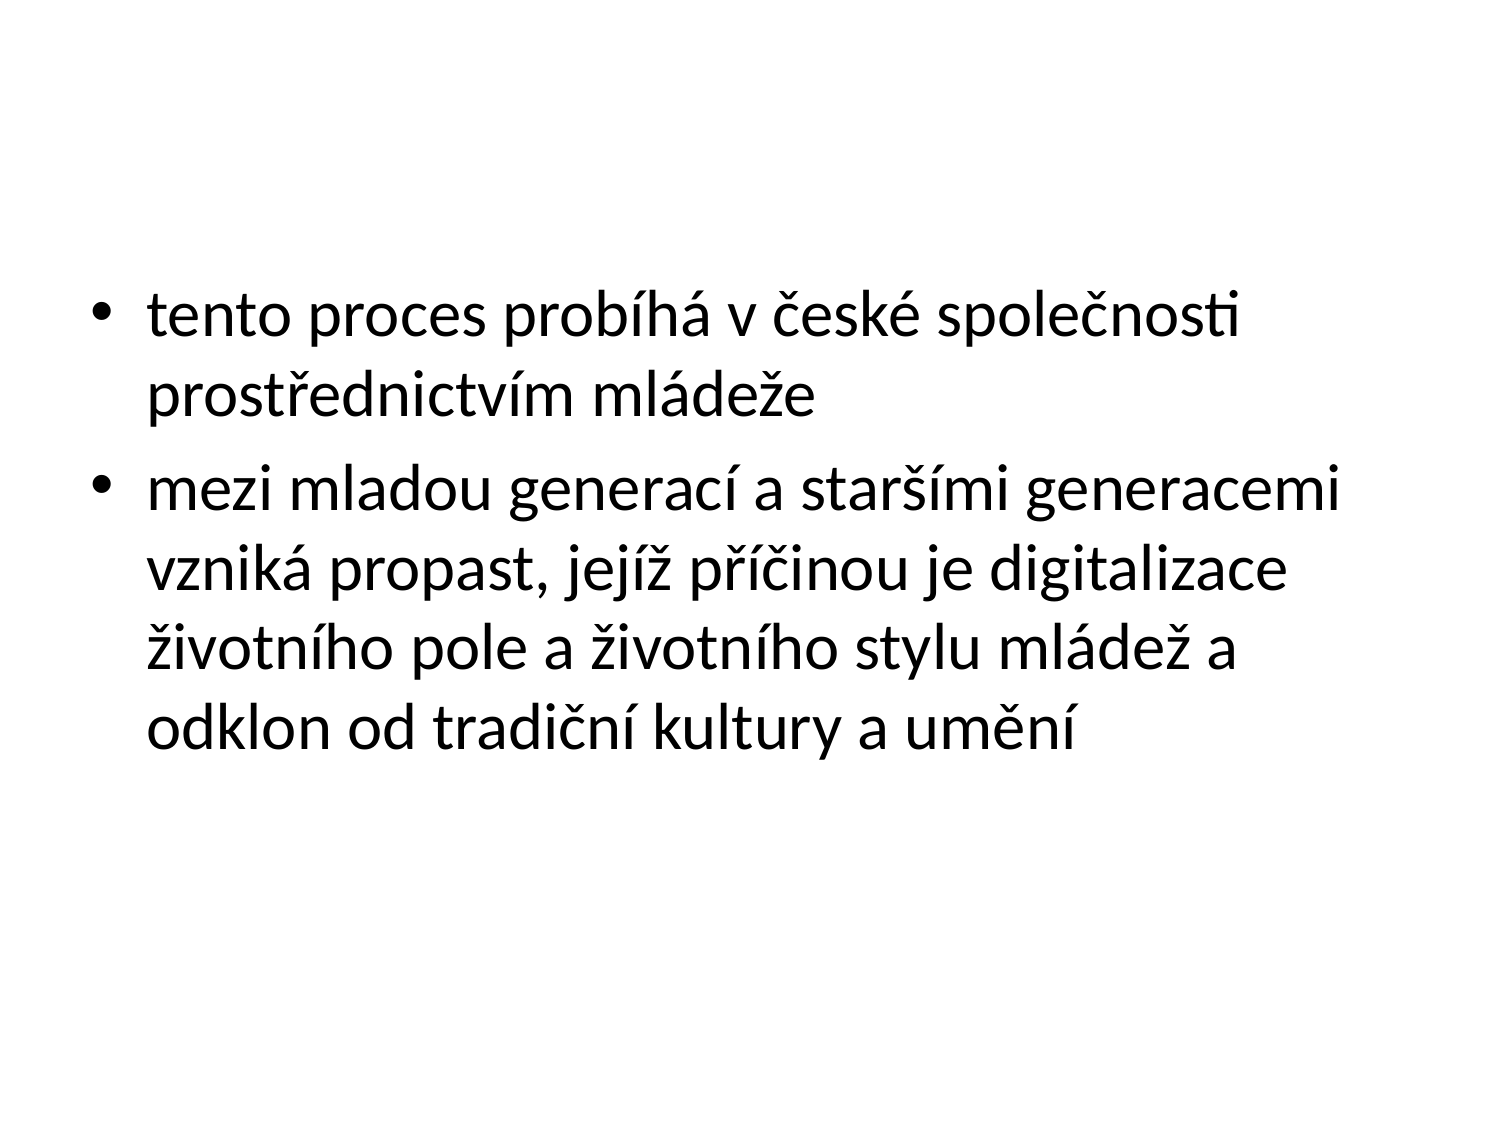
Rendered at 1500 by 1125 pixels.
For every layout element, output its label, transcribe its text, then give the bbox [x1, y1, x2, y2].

list tento proces probíhá v české společnosti prostřednictvím mládeže mezi mladou generací a staršími generacemi vzniká propast, jejíž příčinou je digitalizace životního pole a životního stylu mládež a odklon od tradiční kultury a umění [74, 262, 1426, 1006]
